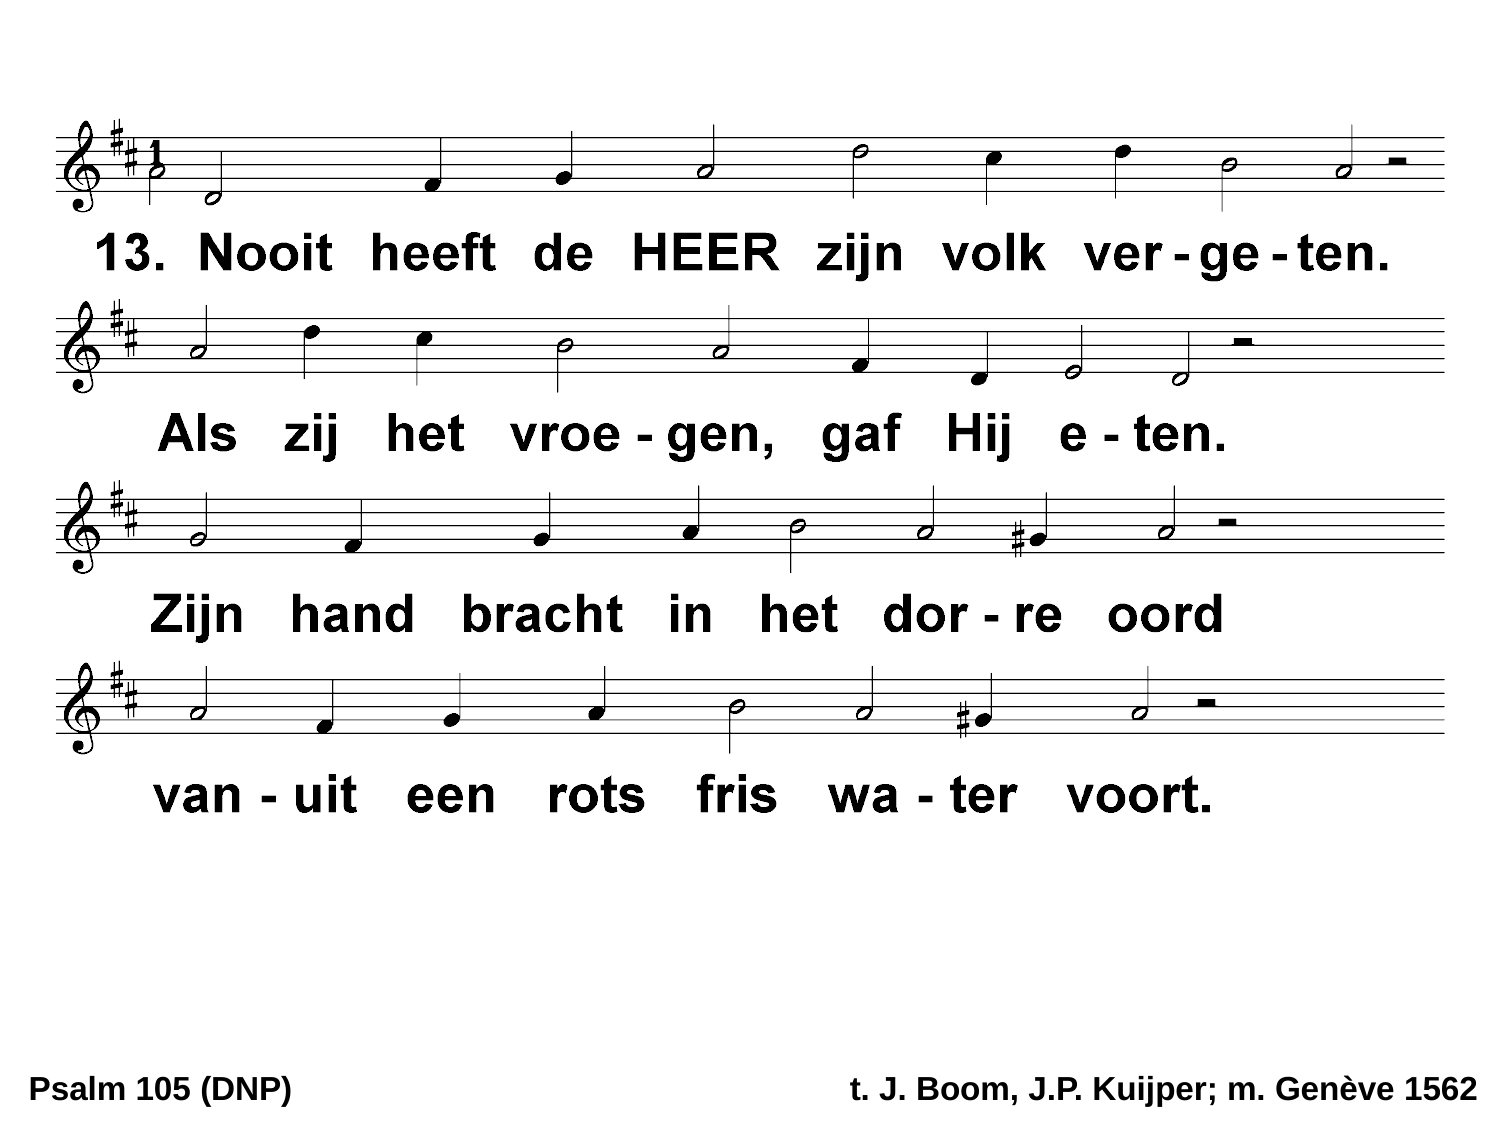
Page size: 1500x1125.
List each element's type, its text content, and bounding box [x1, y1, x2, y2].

text_box Psalm 105 (DNP) t. J. Boom, J.P. Kuijper; m. Genève 1562 [13, 1059, 1495, 1115]
picture [41, 104, 1459, 827]
